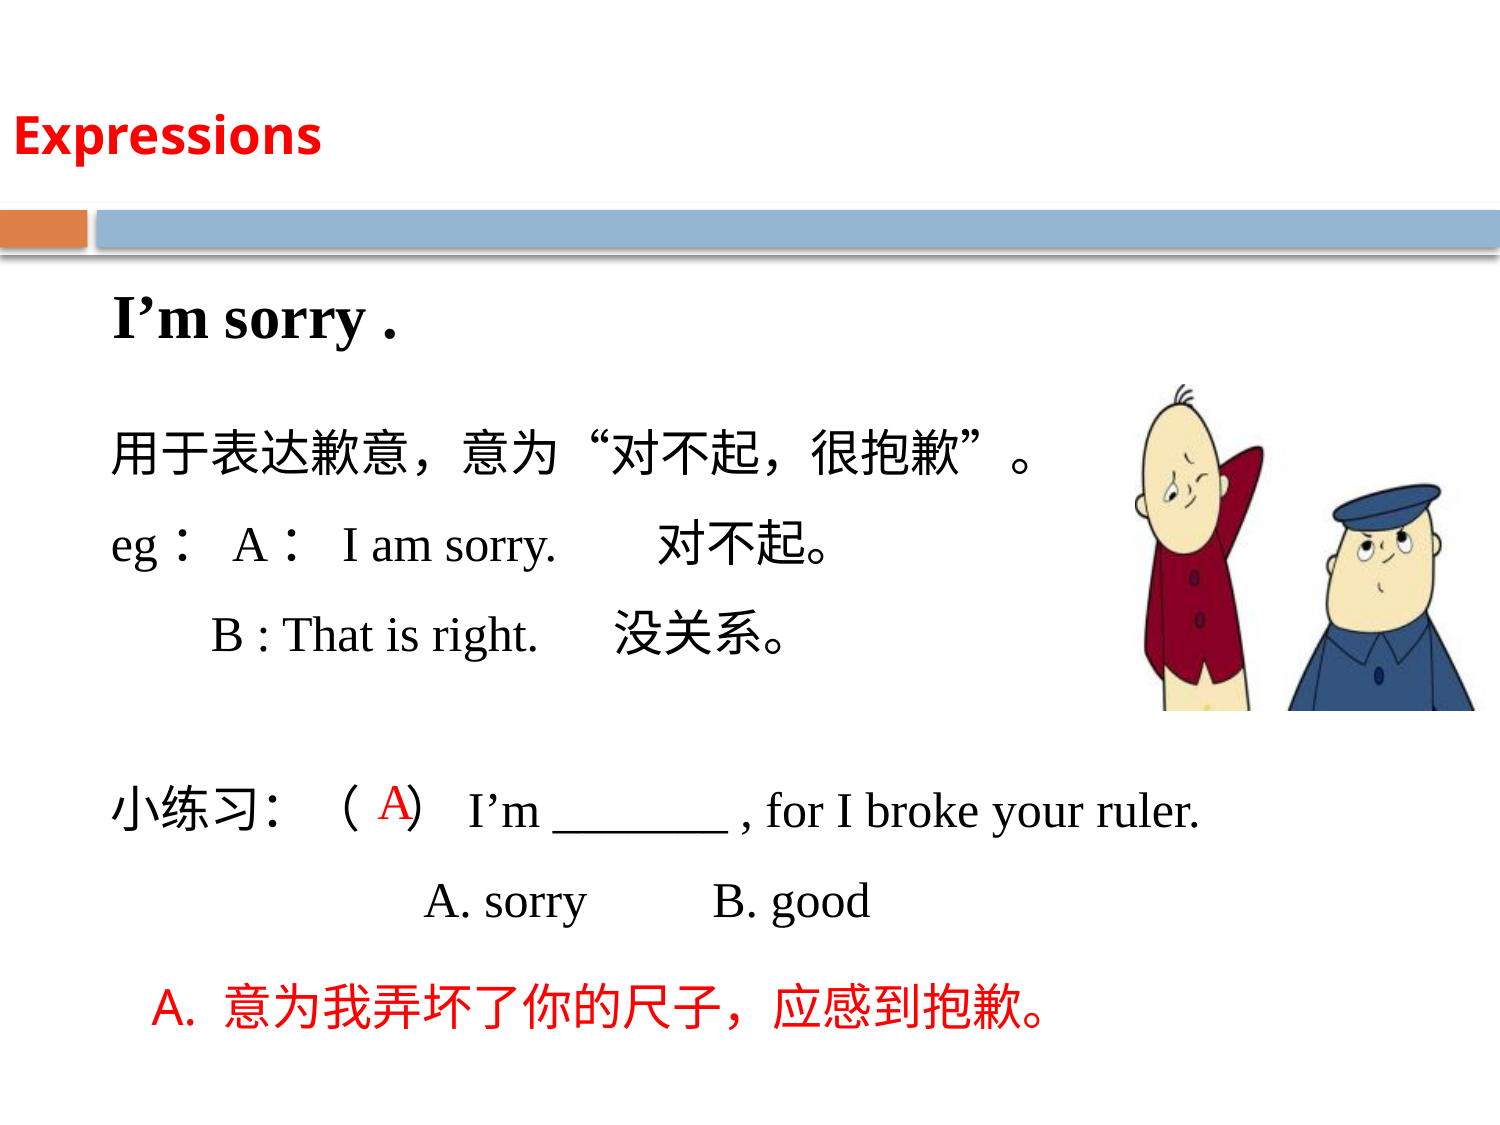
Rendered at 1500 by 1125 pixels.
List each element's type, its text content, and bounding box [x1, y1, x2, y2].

text_box 用于表达歉意，意为“对不起，很抱歉”。 eg：A：I am sorry. 对不起。 B : That is right. 没关系。 [98, 384, 1083, 668]
text_box A. 意为我弄坏了你的尺子，应感到抱歉。 [139, 968, 1177, 1042]
text_box 小练习：（ ）I’m _______ , for I broke your ruler. A. sorry B. good [98, 741, 1286, 935]
picture [1134, 384, 1495, 712]
text_box A [364, 762, 427, 836]
text_box I’m sorry . [99, 269, 428, 357]
title Expressions [0, 94, 336, 174]
